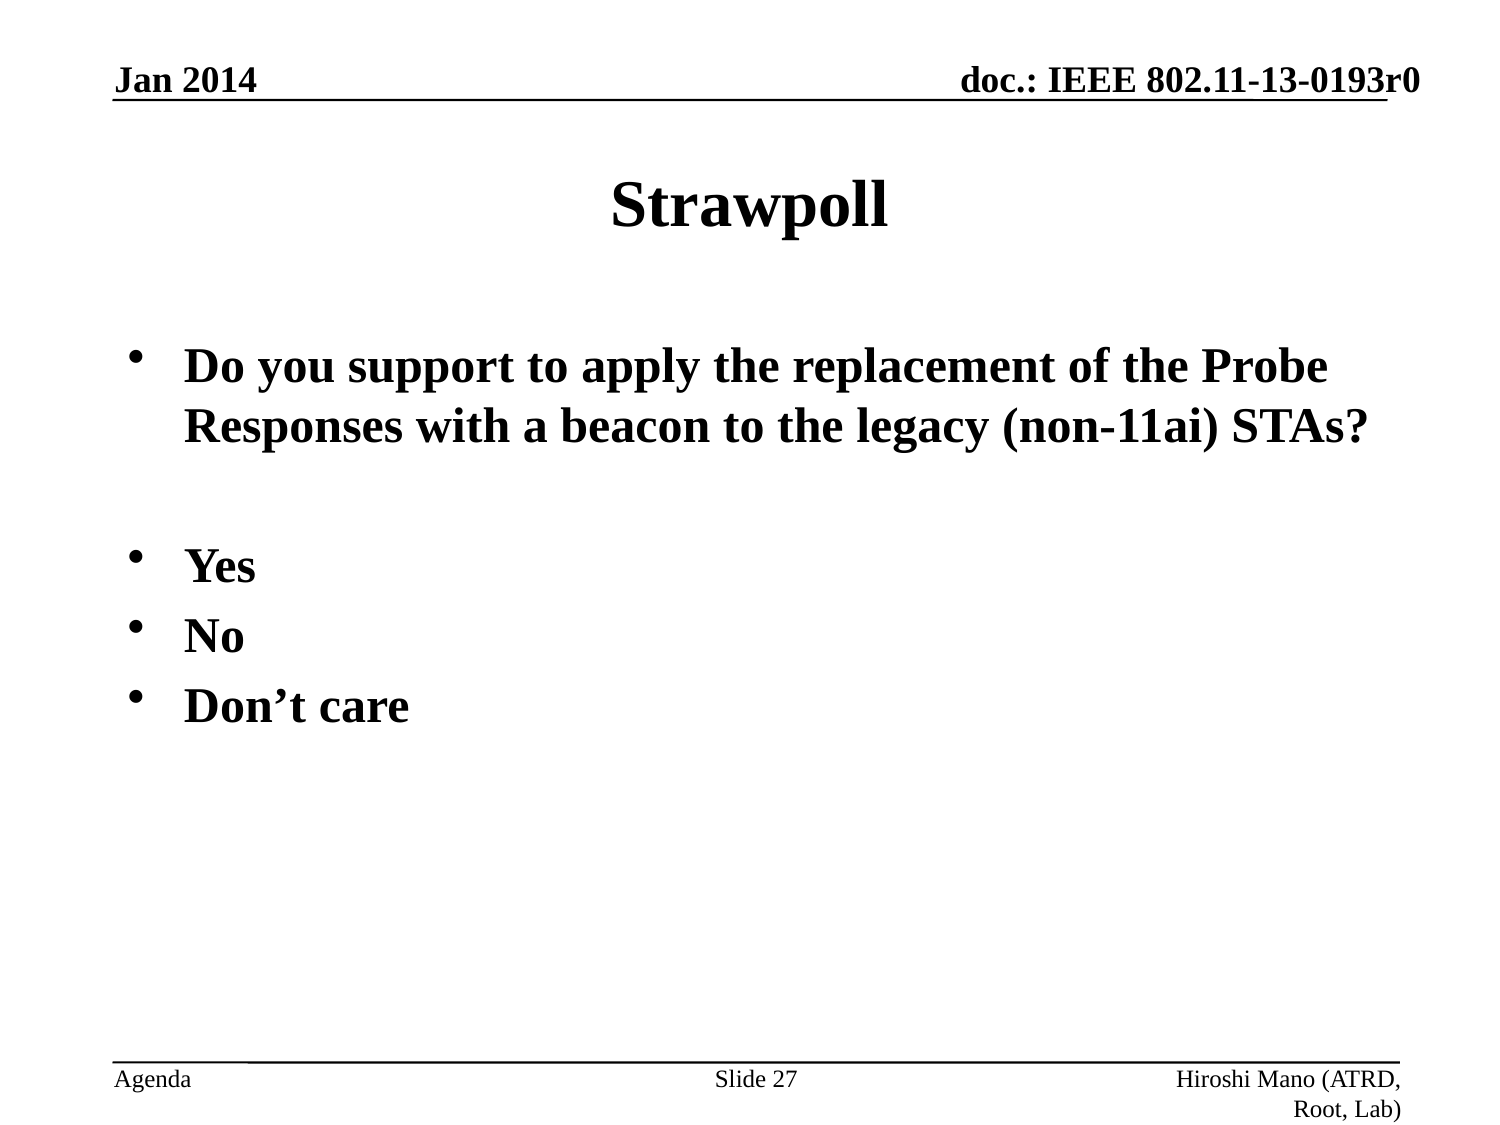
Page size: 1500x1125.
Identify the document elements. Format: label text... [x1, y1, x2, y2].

title Strawpoll [112, 112, 1388, 288]
footer Hiroshi Mano (ATRD, Root, Lab) [1171, 1061, 1402, 1093]
slide_number Slide 27 [712, 1061, 800, 1093]
list Do you support to apply the replacement of the Probe Responses with a beacon to the legacy (non-11ai) STAs? Yes No Don’t care [112, 324, 1388, 1001]
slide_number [114, 54, 259, 101]
